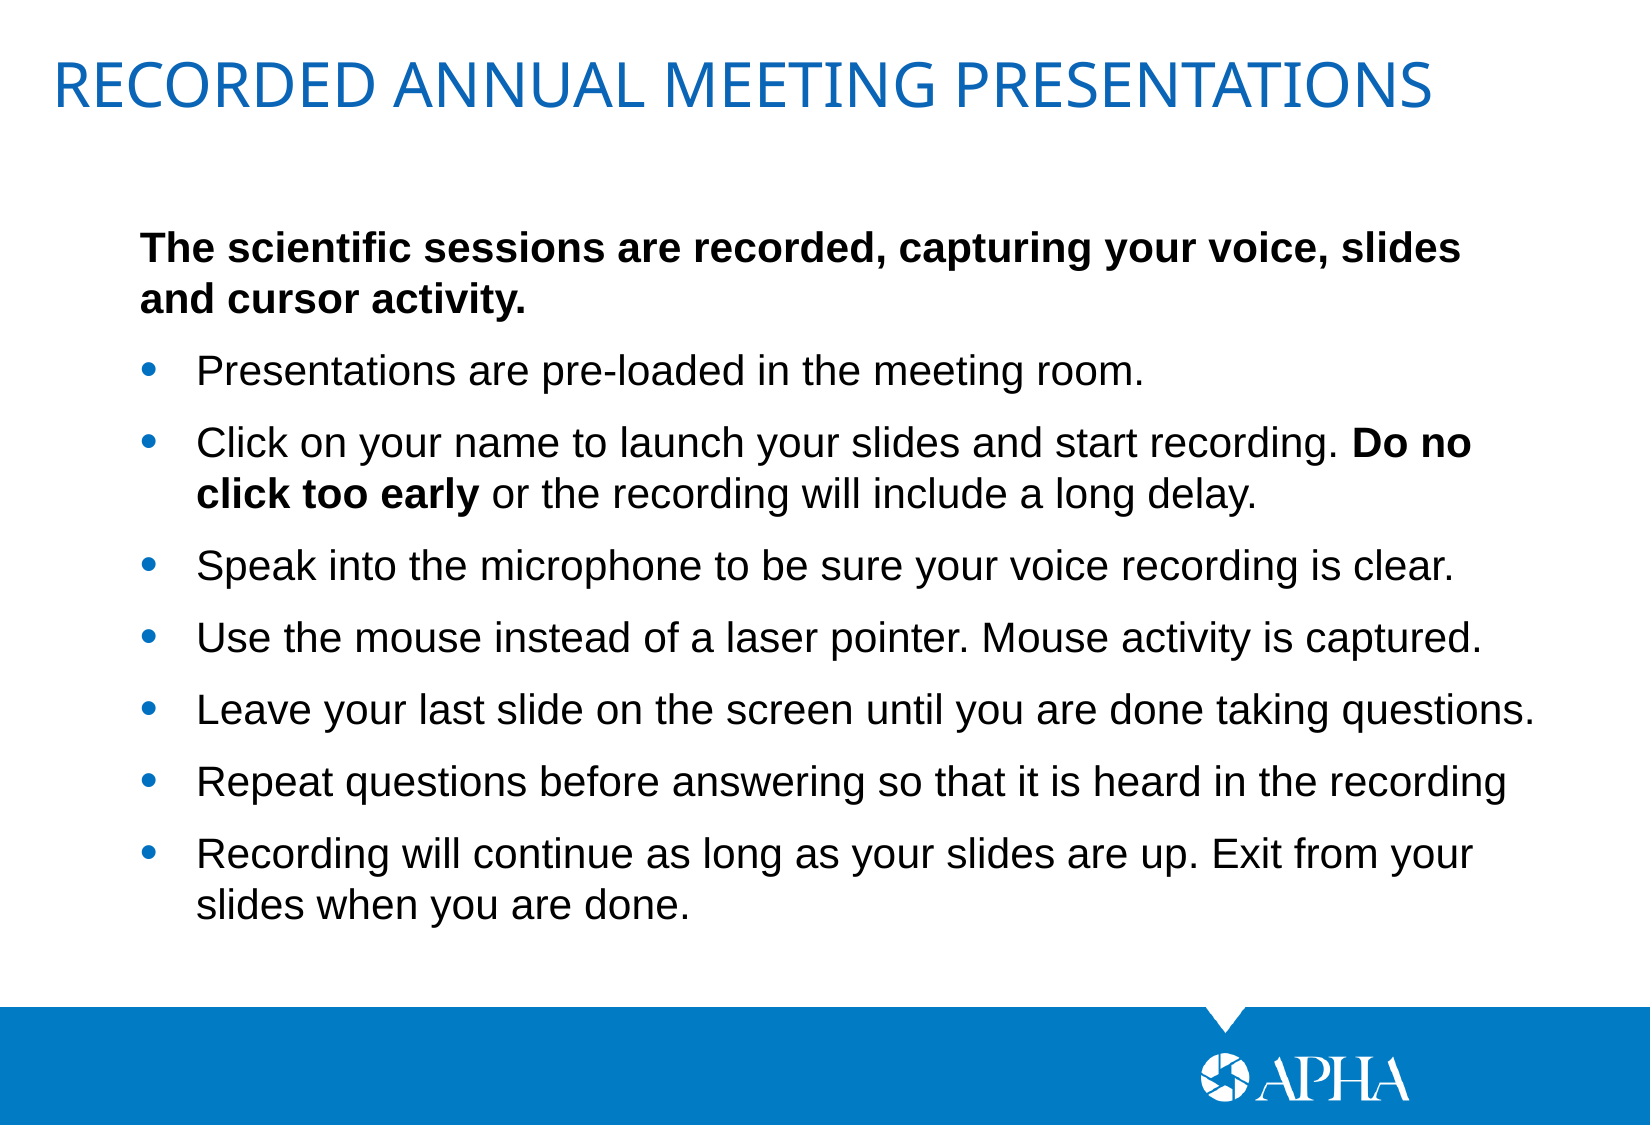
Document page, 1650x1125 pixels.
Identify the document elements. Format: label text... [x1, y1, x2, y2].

picture [0, 1007, 1650, 1125]
list The scientific sessions are recorded, capturing your voice, slides and cursor activity. Presentations are pre-loaded in the meeting room. Click on your name to launch your slides and start recording. Do no click too early or the recording will include a long delay. Speak into the microphone to be sure your voice recording is clear. Use the mouse instead of a laser pointer. Mouse activity is captured. Leave your last slide on the screen until you are done taking questions. Repeat questions before answering so that it is heard in the recording Recording will continue as long as your slides are up. Exit from your slides when you are done. [125, 212, 1563, 975]
list RECORDED ANNUAL MEETING PRESENTATIONS [37, 37, 1563, 125]
